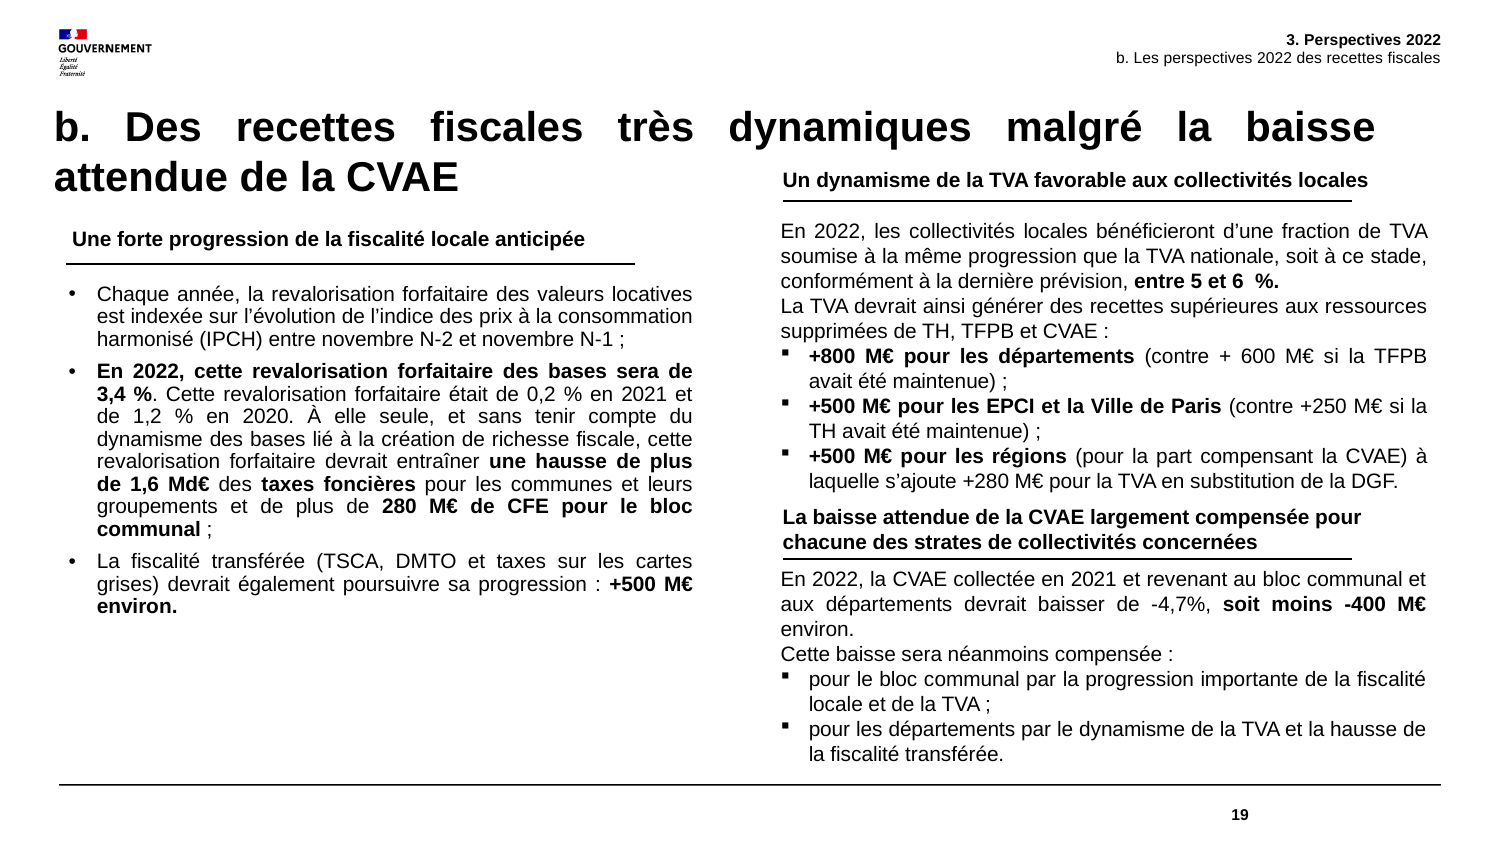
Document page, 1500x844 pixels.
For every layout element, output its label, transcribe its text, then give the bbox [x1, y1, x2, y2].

text_box Une forte progression de la fiscalité locale anticipée [57, 218, 700, 259]
text_box Un dynamisme de la TVA favorable aux collectivités locales [767, 159, 1441, 199]
text_box 19 [1027, 784, 1249, 844]
text_box En 2022, les collectivités locales bénéficieront d’une fraction de TVA soumise à la même progression que la TVA nationale, soit à ce stade, conformément à la dernière prévision, entre 5 et 6 %. La TVA devrait ainsi générer des recettes supérieures aux ressources supprimées de TH, TFPB et CVAE : +800 M€ pour les départements (contre + 600 M€ si la TFPB avait été maintenue) ; +500 M€ pour les EPCI et la Ville de Paris (contre +250 M€ si la TH avait été maintenue) ; +500 M€ pour les régions (pour la part compensant la CVAE) à laquelle s’ajoute +280 M€ pour la TVA en substitution de la DGF. [736, 210, 1442, 501]
text_box En 2022, la CVAE collectée en 2021 et revenant au bloc communal et aux départements devrait baisser de -4,7%, soit moins -400 M€ environ. Cette baisse sera néanmoins compensée : pour le bloc communal par la progression importante de la fiscalité locale et de la TVA ; pour les départements par le dynamisme de la TVA et la hausse de la fiscalité transférée. [736, 558, 1441, 773]
text_box Chaque année, la revalorisation forfaitaire des valeurs locatives est indexée sur l’évolution de l’indice des prix à la consommation harmonisé (IPCH) entre novembre N-2 et novembre N-1 ; En 2022, cette revalorisation forfaitaire des bases sera de 3,4 %. Cette revalorisation forfaitaire était de 0,2 % en 2021 et de 1,2 % en 2020. À elle seule, et sans tenir compte du dynamisme des bases lié à la création de richesse fiscale, cette revalorisation forfaitaire devrait entraîner une hausse de plus de 1,6 Md€ des taxes foncières pour les communes et leurs groupements et de plus de 280 M€ de CFE pour le bloc communal ; La fiscalité transférée (TSCA, DMTO et taxes sur les cartes grises) devrait également poursuivre sa progression : +500 M€ environ. [39, 283, 693, 753]
picture [47, 17, 166, 92]
text_box 3. Perspectives 2022 b. Les perspectives 2022 des recettes fiscales [543, 29, 1441, 89]
text_box b. Des recettes fiscales très dynamiques malgré la baisse attendue de la CVAE [39, 92, 1391, 208]
text_box La baisse attendue de la CVAE largement compensée pour chacune des strates de collectivités concernées [767, 496, 1411, 558]
